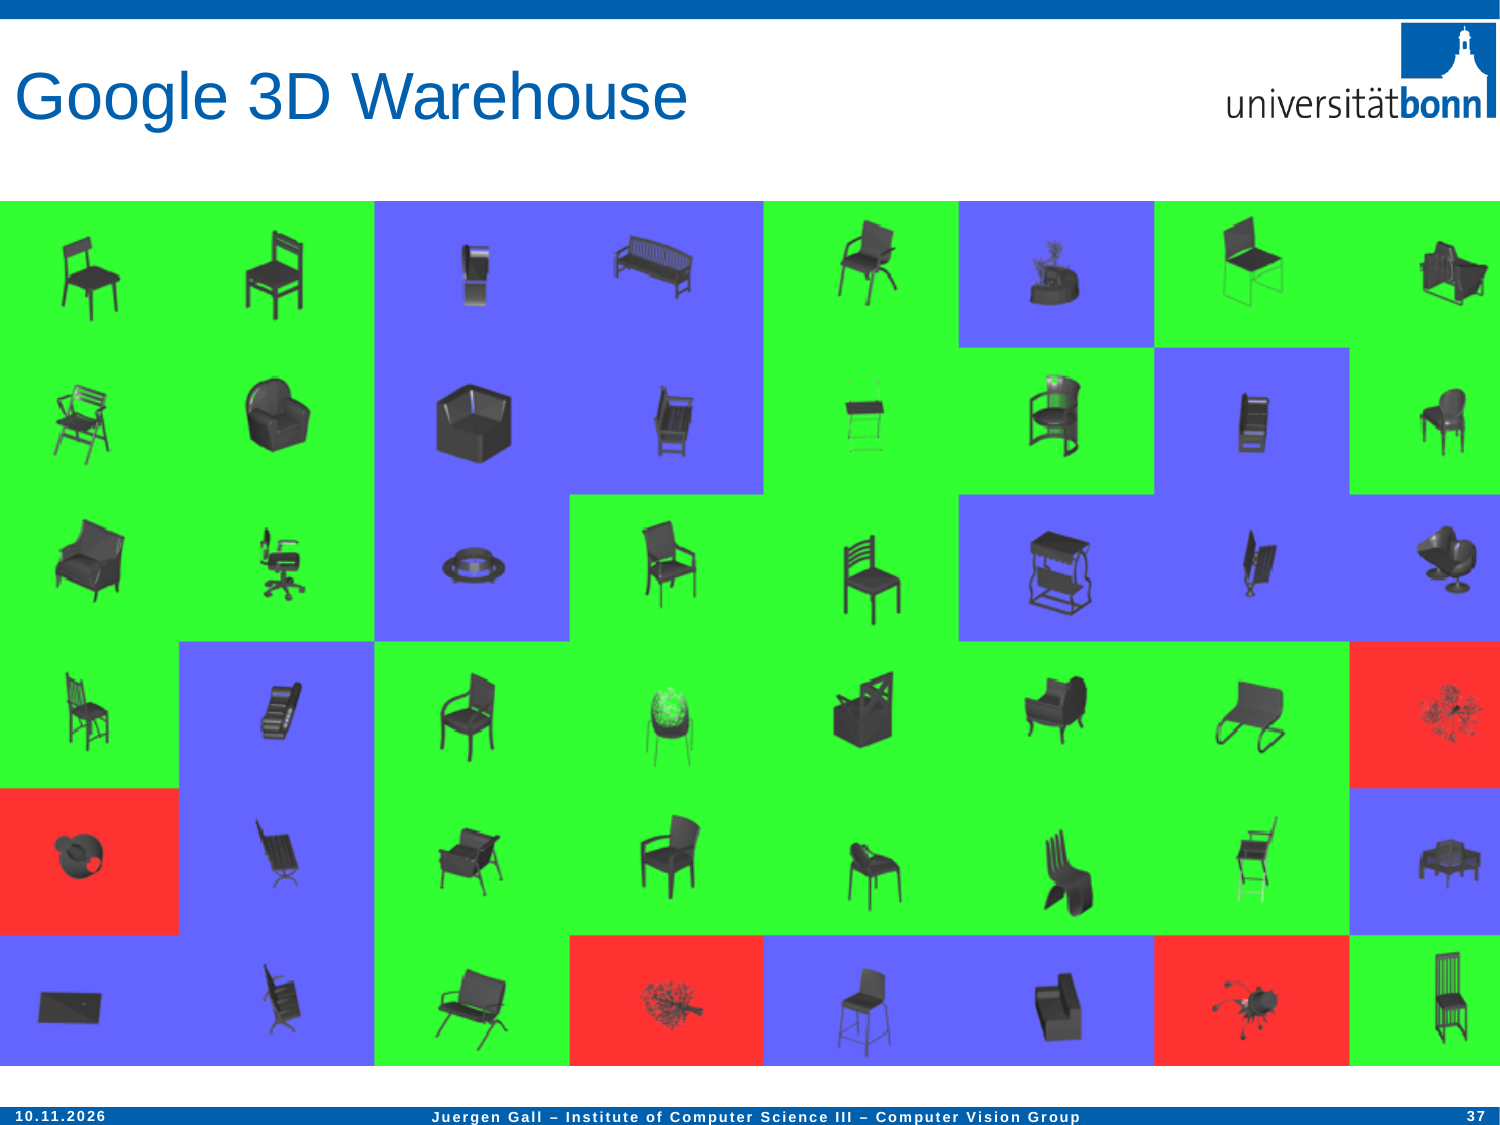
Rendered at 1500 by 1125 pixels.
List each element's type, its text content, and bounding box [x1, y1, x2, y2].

picture [0, 201, 1500, 1066]
slide_number 37 [1311, 1105, 1500, 1125]
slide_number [0, 1105, 189, 1125]
title Google 3D Warehouse [0, 45, 1227, 199]
footer Juergen Gall – Institute of Computer Science III – Computer Vision Group [224, 1107, 1288, 1125]
picture [1226, 22, 1498, 118]
